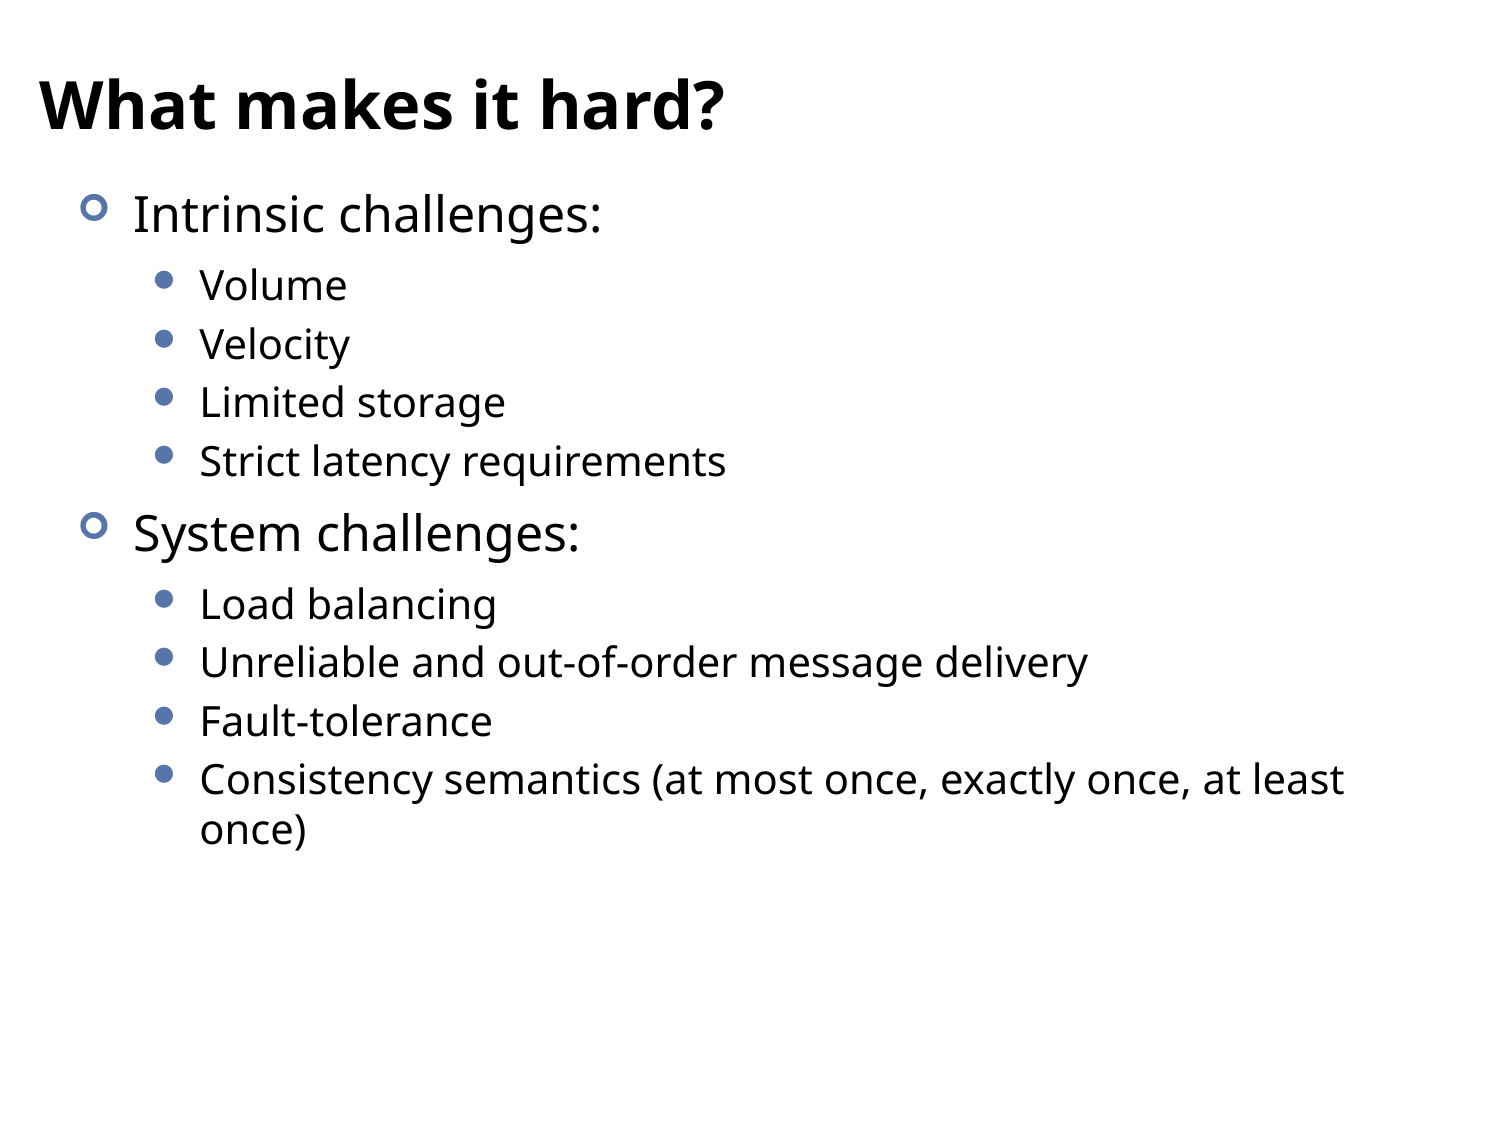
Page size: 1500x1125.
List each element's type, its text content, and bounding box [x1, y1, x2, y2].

list Intrinsic challenges: Volume Velocity Limited storage Strict latency requirements System challenges: Load balancing Unreliable and out-of-order message delivery Fault-tolerance Consistency semantics (at most once, exactly once, at least once) [62, 174, 1451, 1013]
title What makes it hard? [24, 18, 1451, 188]
